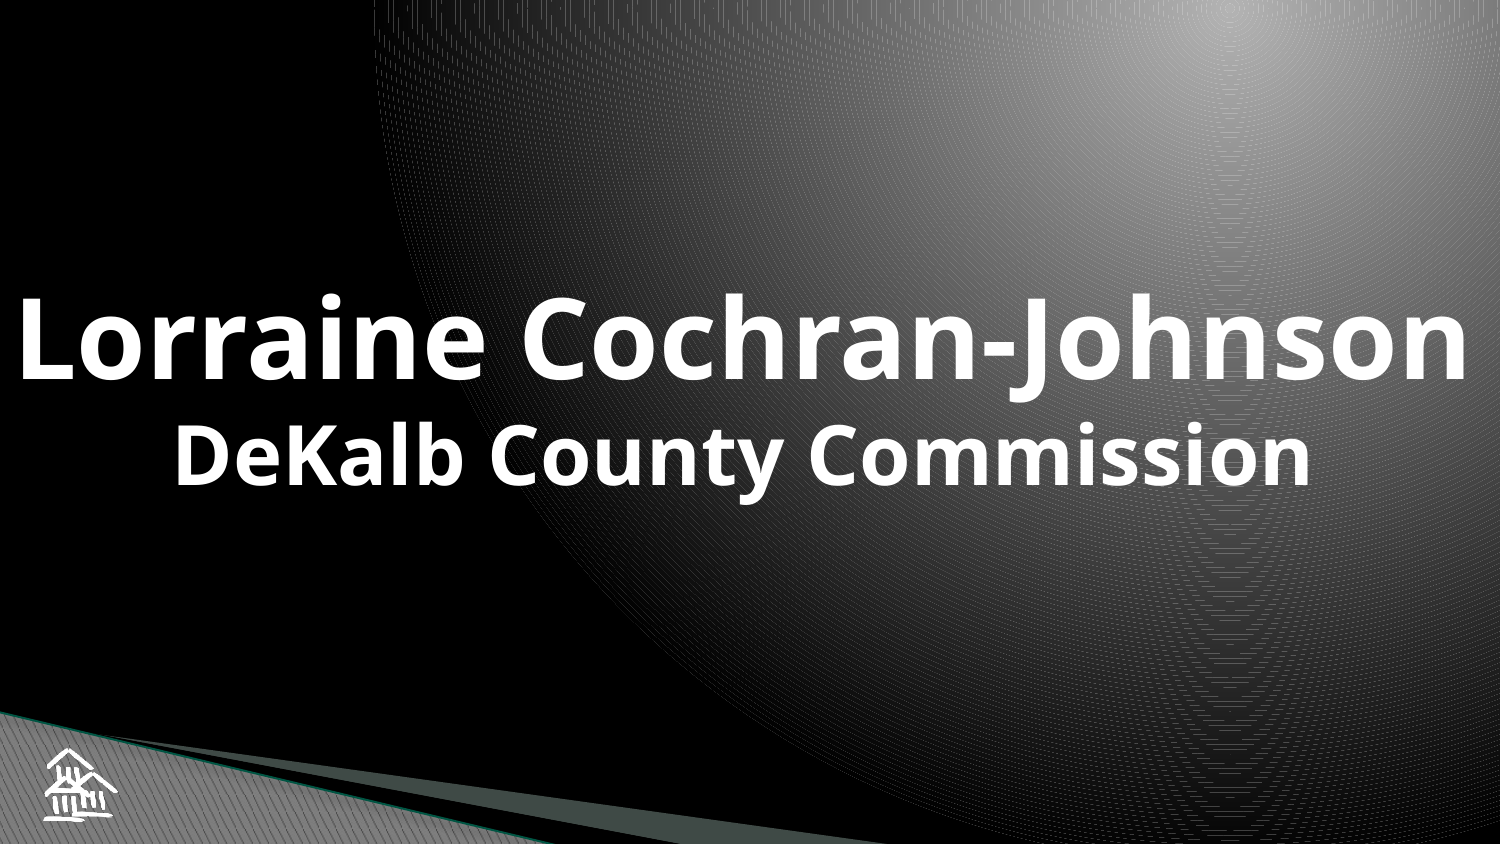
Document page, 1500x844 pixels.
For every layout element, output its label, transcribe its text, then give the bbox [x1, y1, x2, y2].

picture [0, 714, 542, 844]
text_box Lorraine Cochran-Johnson DeKalb County Commission [0, 259, 1489, 510]
